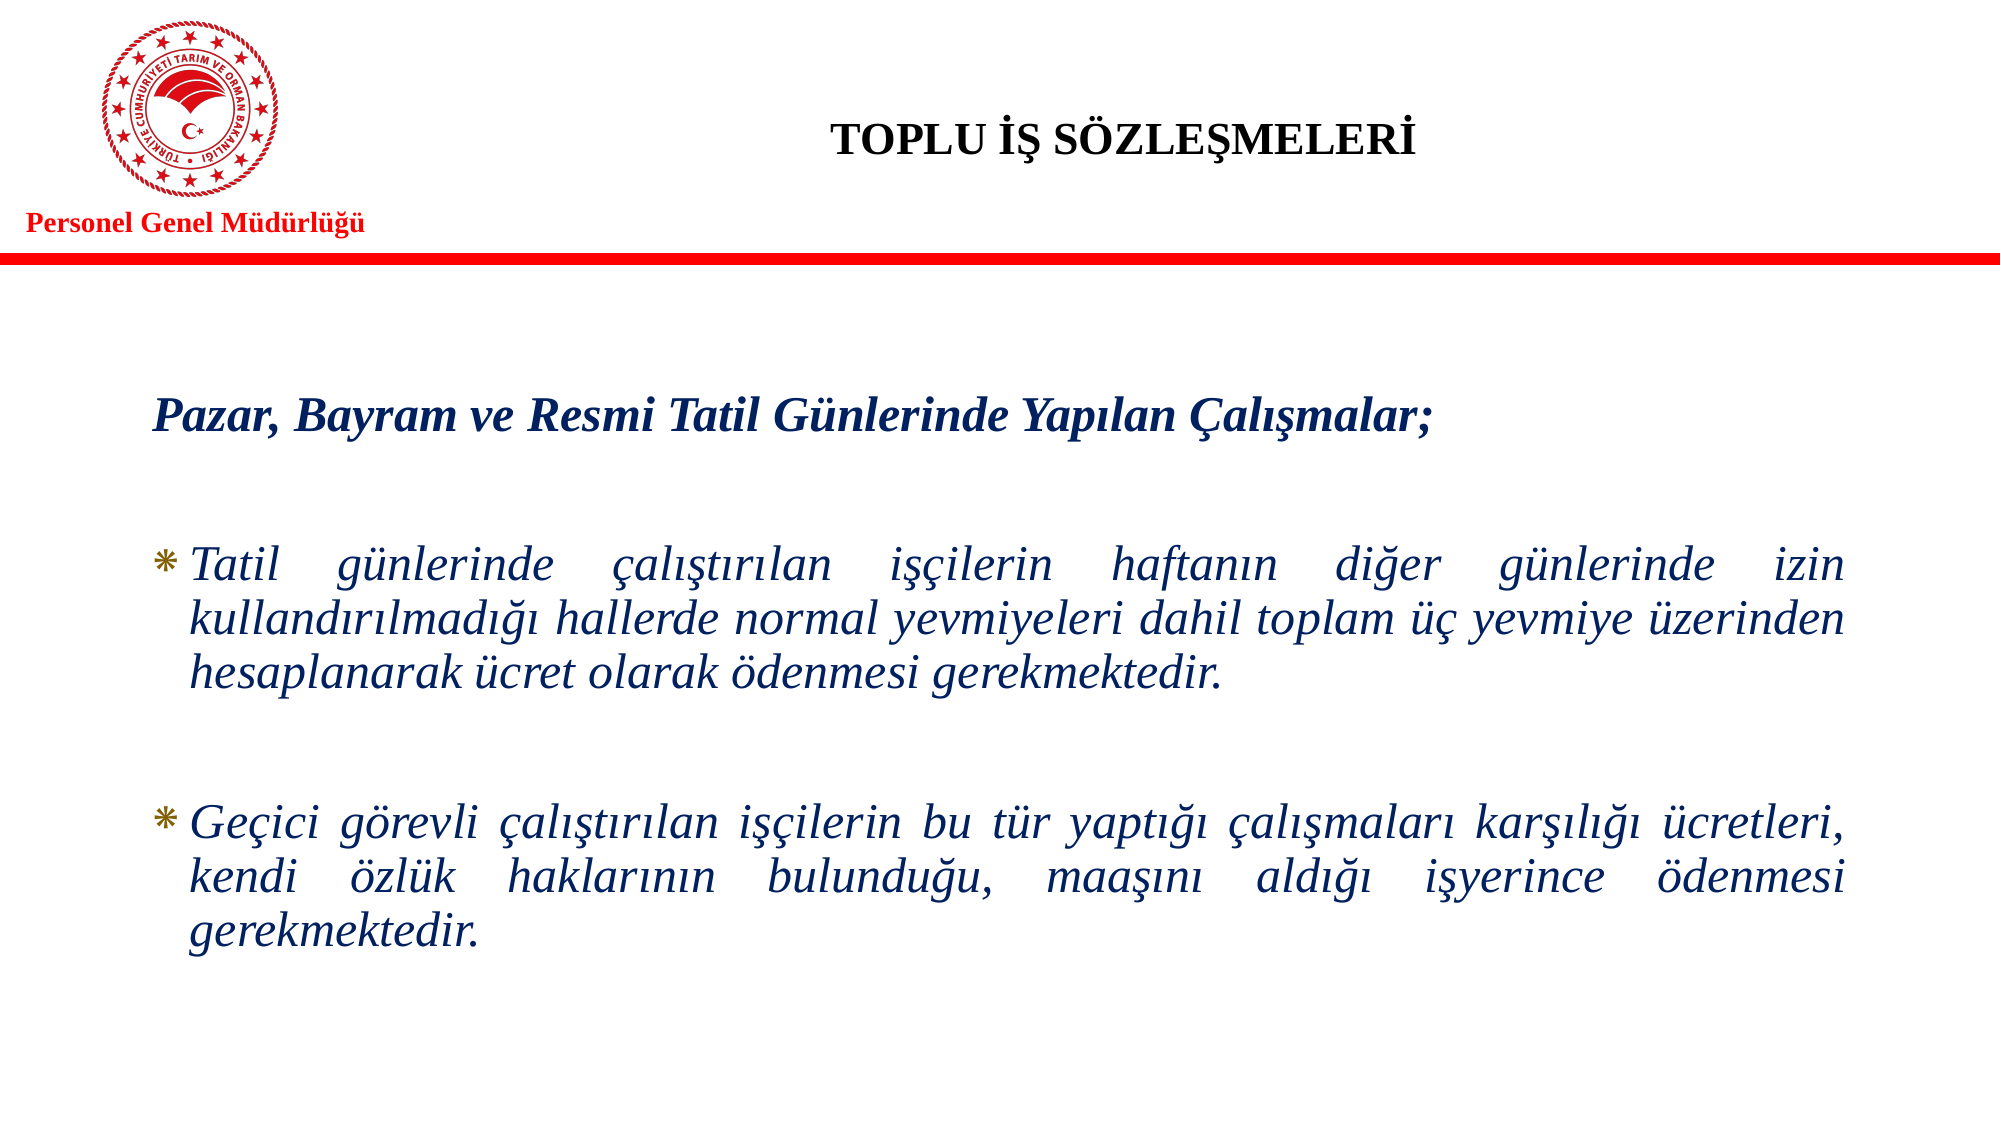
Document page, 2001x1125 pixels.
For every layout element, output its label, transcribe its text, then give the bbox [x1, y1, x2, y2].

text_box Personel Genel Müdürlüğü [10, 195, 381, 246]
list Pazar, Bayram ve Resmi Tatil Günlerinde Yapılan Çalışmalar; Tatil günlerinde çalıştırılan işçilerin haftanın diğer günlerinde izin kullandırılmadığı hallerde normal yevmiyeleri dahil toplam üç yevmiye üzerinden hesaplanarak ücret olarak ödenmesi gerekmektedir. Geçici görevli çalıştırılan işçilerin bu tür yaptığı çalışmaları karşılığı ücretleri, kendi özlük haklarının bulunduğu, maaşını aldığı işyerince ödenmesi gerekmektedir. [137, 299, 1863, 1073]
text_box [0, 255, 2000, 264]
picture [102, 21, 278, 197]
title TOPLU İŞ SÖZLEŞMELERİ [385, 59, 1863, 220]
